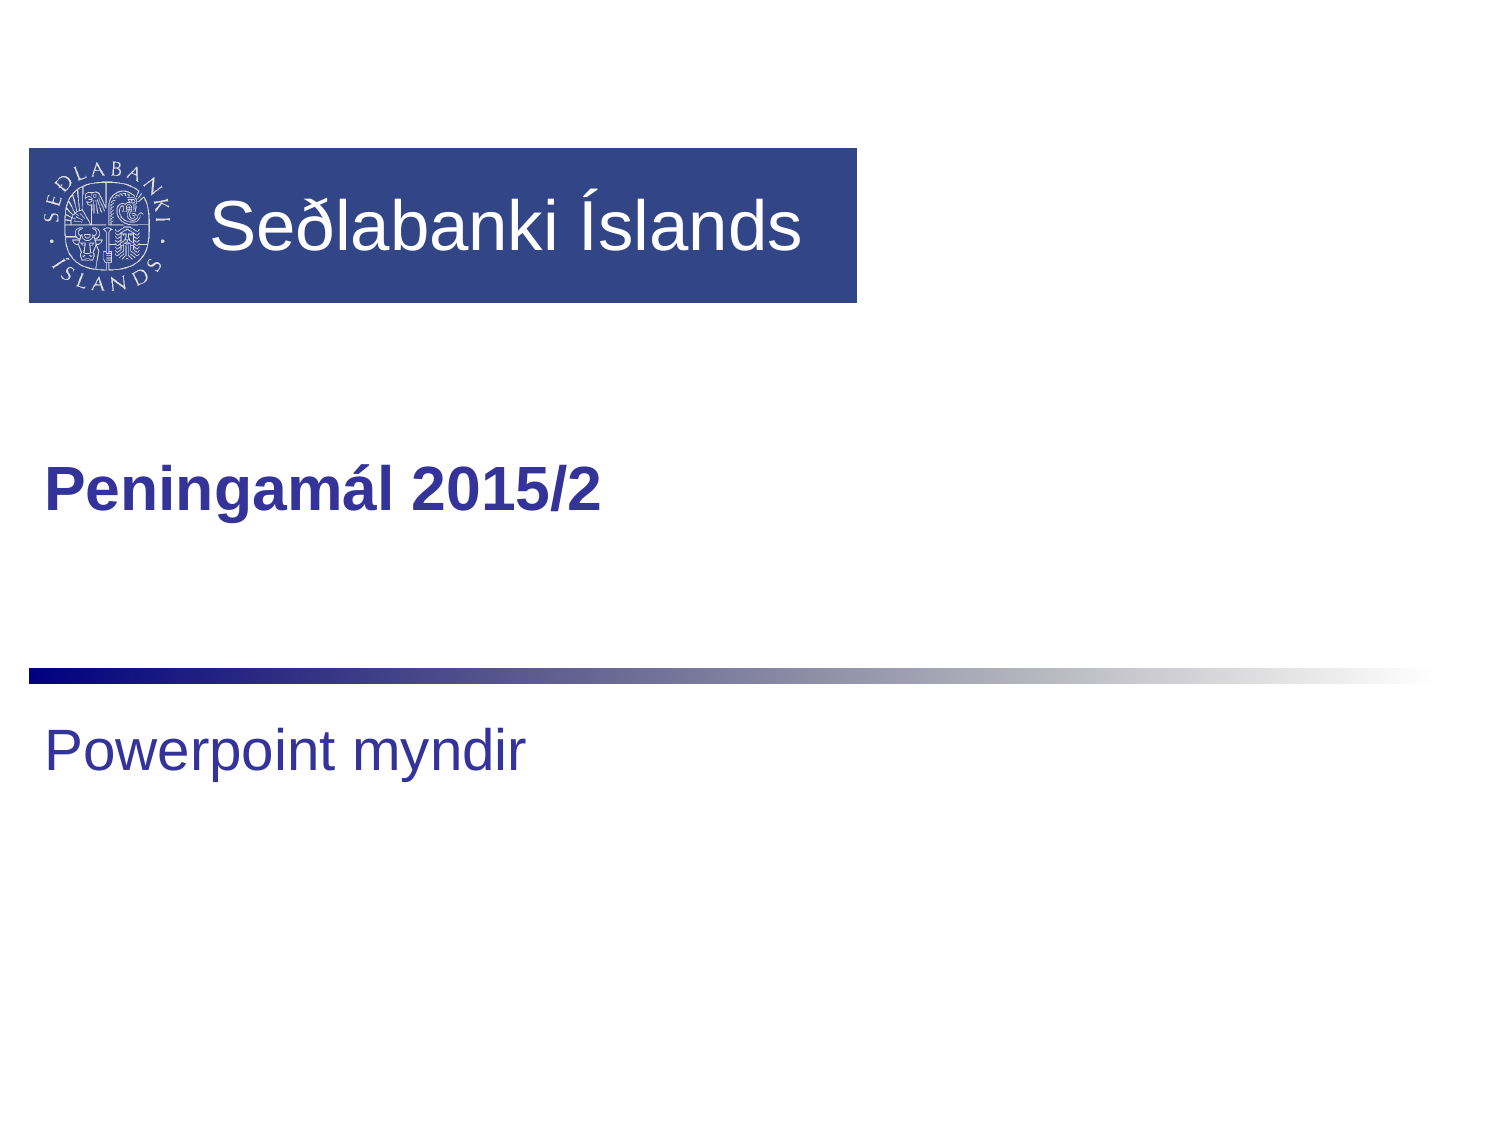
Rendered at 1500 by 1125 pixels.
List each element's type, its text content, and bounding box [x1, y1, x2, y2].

picture [29, 148, 857, 303]
title Peningamál 2015/2 [29, 337, 1081, 634]
subtitle Powerpoint myndir [29, 703, 1080, 992]
